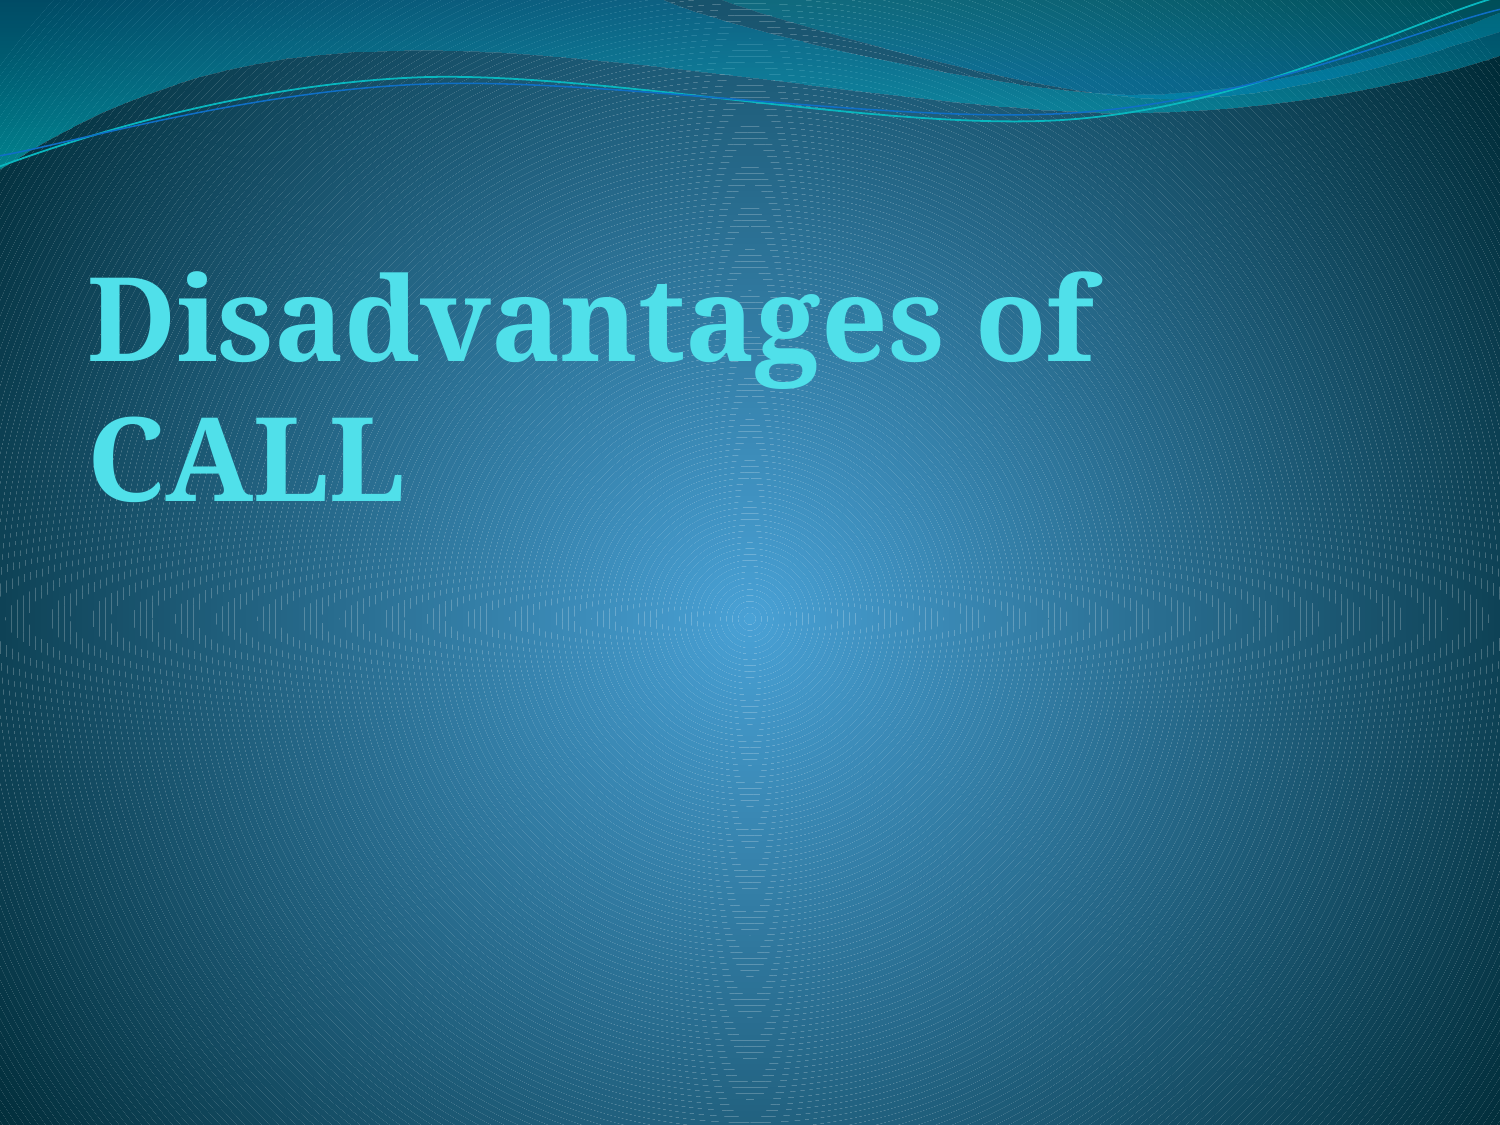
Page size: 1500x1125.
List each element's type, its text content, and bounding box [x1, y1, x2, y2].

title Disadvantages of CALL [87, 224, 1376, 525]
